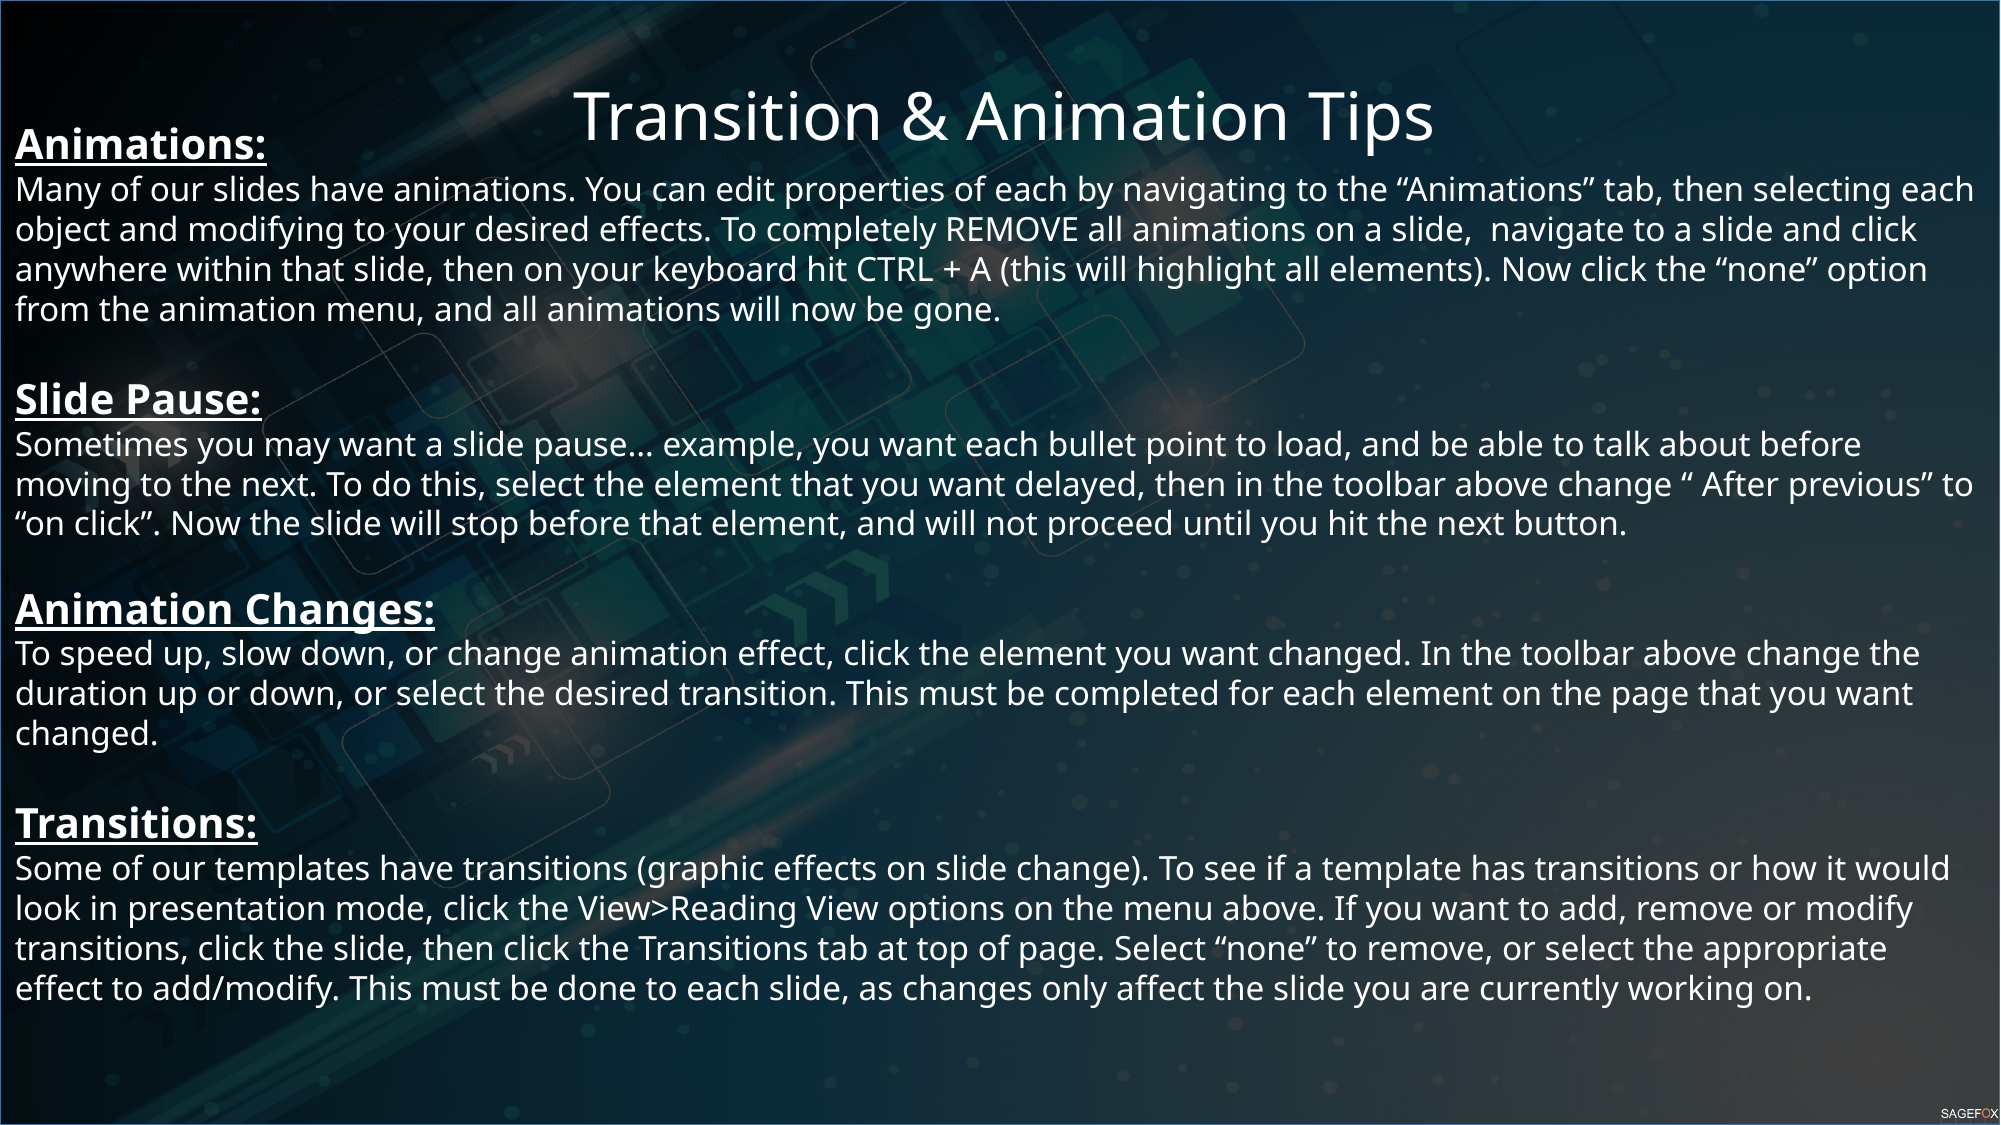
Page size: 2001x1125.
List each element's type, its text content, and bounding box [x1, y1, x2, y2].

text_box Animations: Many of our slides have animations. You can edit properties of each by navigating to the “Animations” tab, then selecting each object and modifying to your desired effects. To completely REMOVE all animations on a slide, navigate to a slide and click anywhere within that slide, then on your keyboard hit CTRL + A (this will highlight all elements). Now click the “none” option from the animation menu, and all animations will now be gone. Slide Pause: Sometimes you may want a slide pause… example, you want each bullet point to load, and be able to talk about before moving to the next. To do this, select the element that you want delayed, then in the toolbar above change “ After previous” to “on click”. Now the slide will stop before that element, and will not proceed until you hit the next button. Animation Changes: To speed up, slow down, or change animation effect, click the element you want changed. In the toolbar above change the duration up or down, or select the desired transition. This must be completed for each element on the page that you want changed. Transitions: Some of our templates have transitions (graphic effects on slide change). To see if a template has transitions or how it would look in presentation mode, click the View>Reading View options on the menu above. If you want to add, remove or modify transitions, click the slide, then click the Transitions tab at top of page. Select “none” to remove, or select the appropriate effect to add/modify. This must be done to each slide, as changes only affect the slide you are currently working on. [0, 0, 2000, 1125]
title Transition & Animation Tips [477, 59, 1532, 177]
